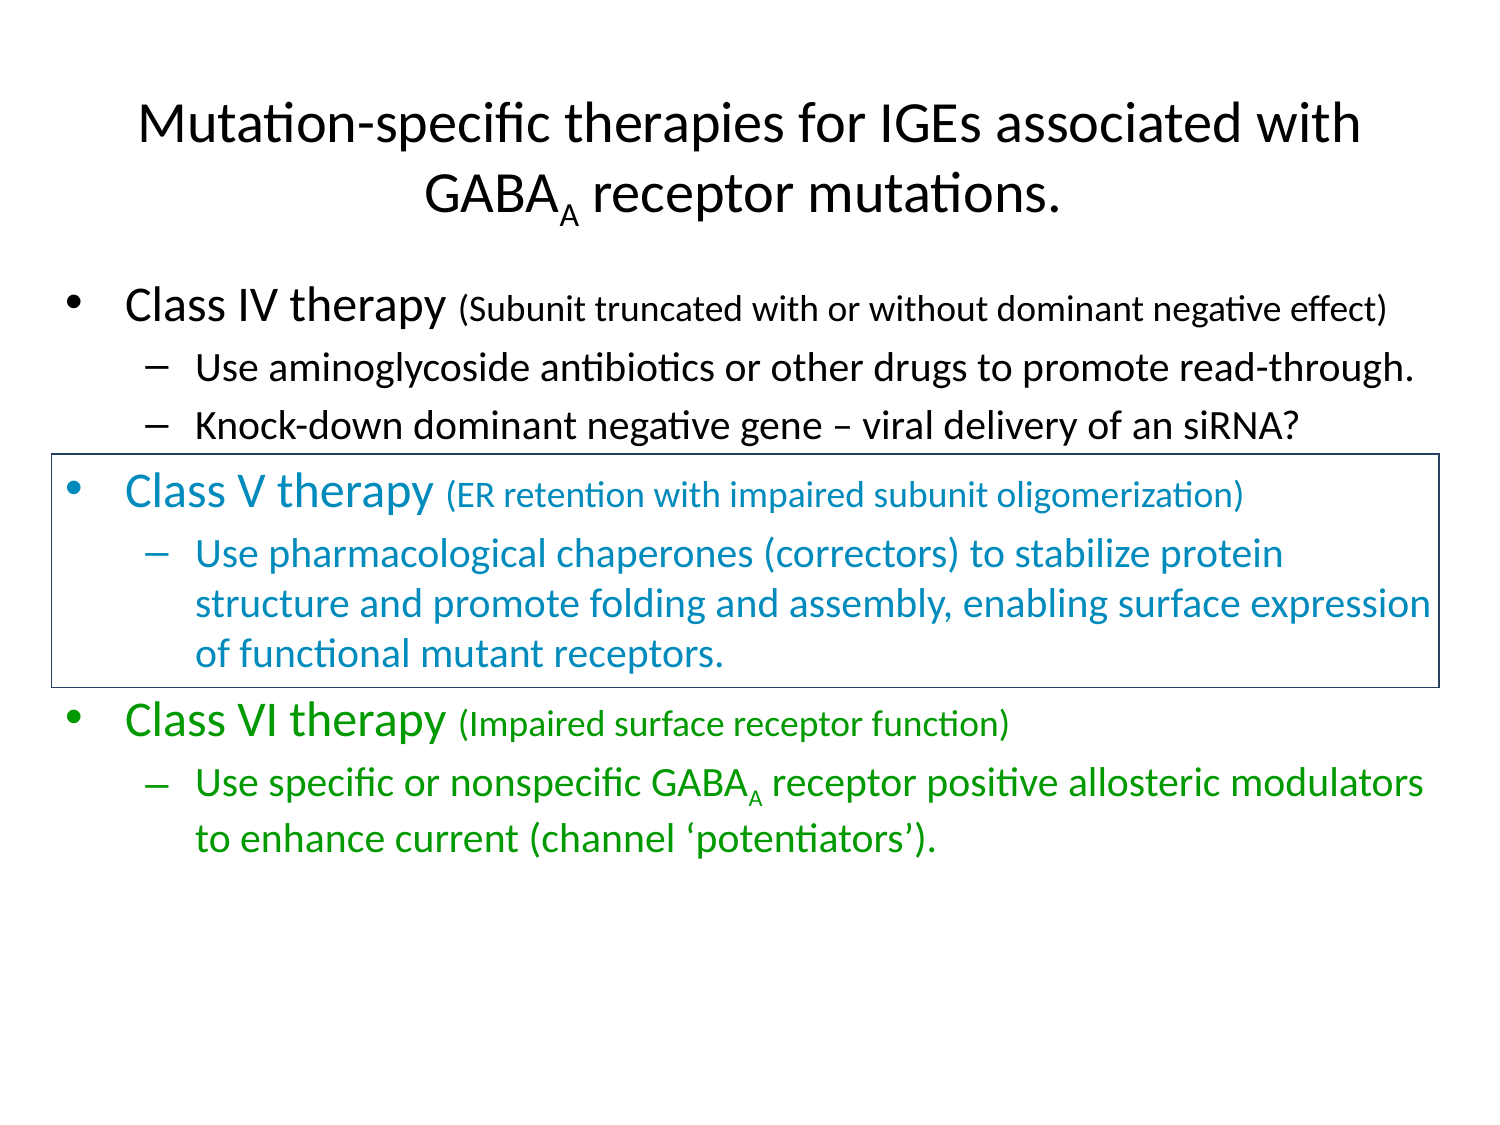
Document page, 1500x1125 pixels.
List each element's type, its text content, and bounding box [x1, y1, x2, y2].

text_box [51, 454, 1439, 688]
list Class IV therapy (Subunit truncated with or without dominant negative effect) Use aminoglycoside antibiotics or other drugs to promote read-through. Knock-down dominant negative gene – viral delivery of an siRNA? Class V therapy (ER retention with impaired subunit oligomerization) Use pharmacological chaperones (correctors) to stabilize protein structure and promote folding and assembly, enabling surface expression of functional mutant receptors. Class VI therapy (Impaired surface receptor function) Use specific or nonspecific GABAA receptor positive allosteric modulators to enhance current (channel ‘potentiators’). [50, 263, 1450, 1036]
title Mutation-specific therapies for IGEs associated with GABAA receptor mutations. [41, 64, 1459, 253]
